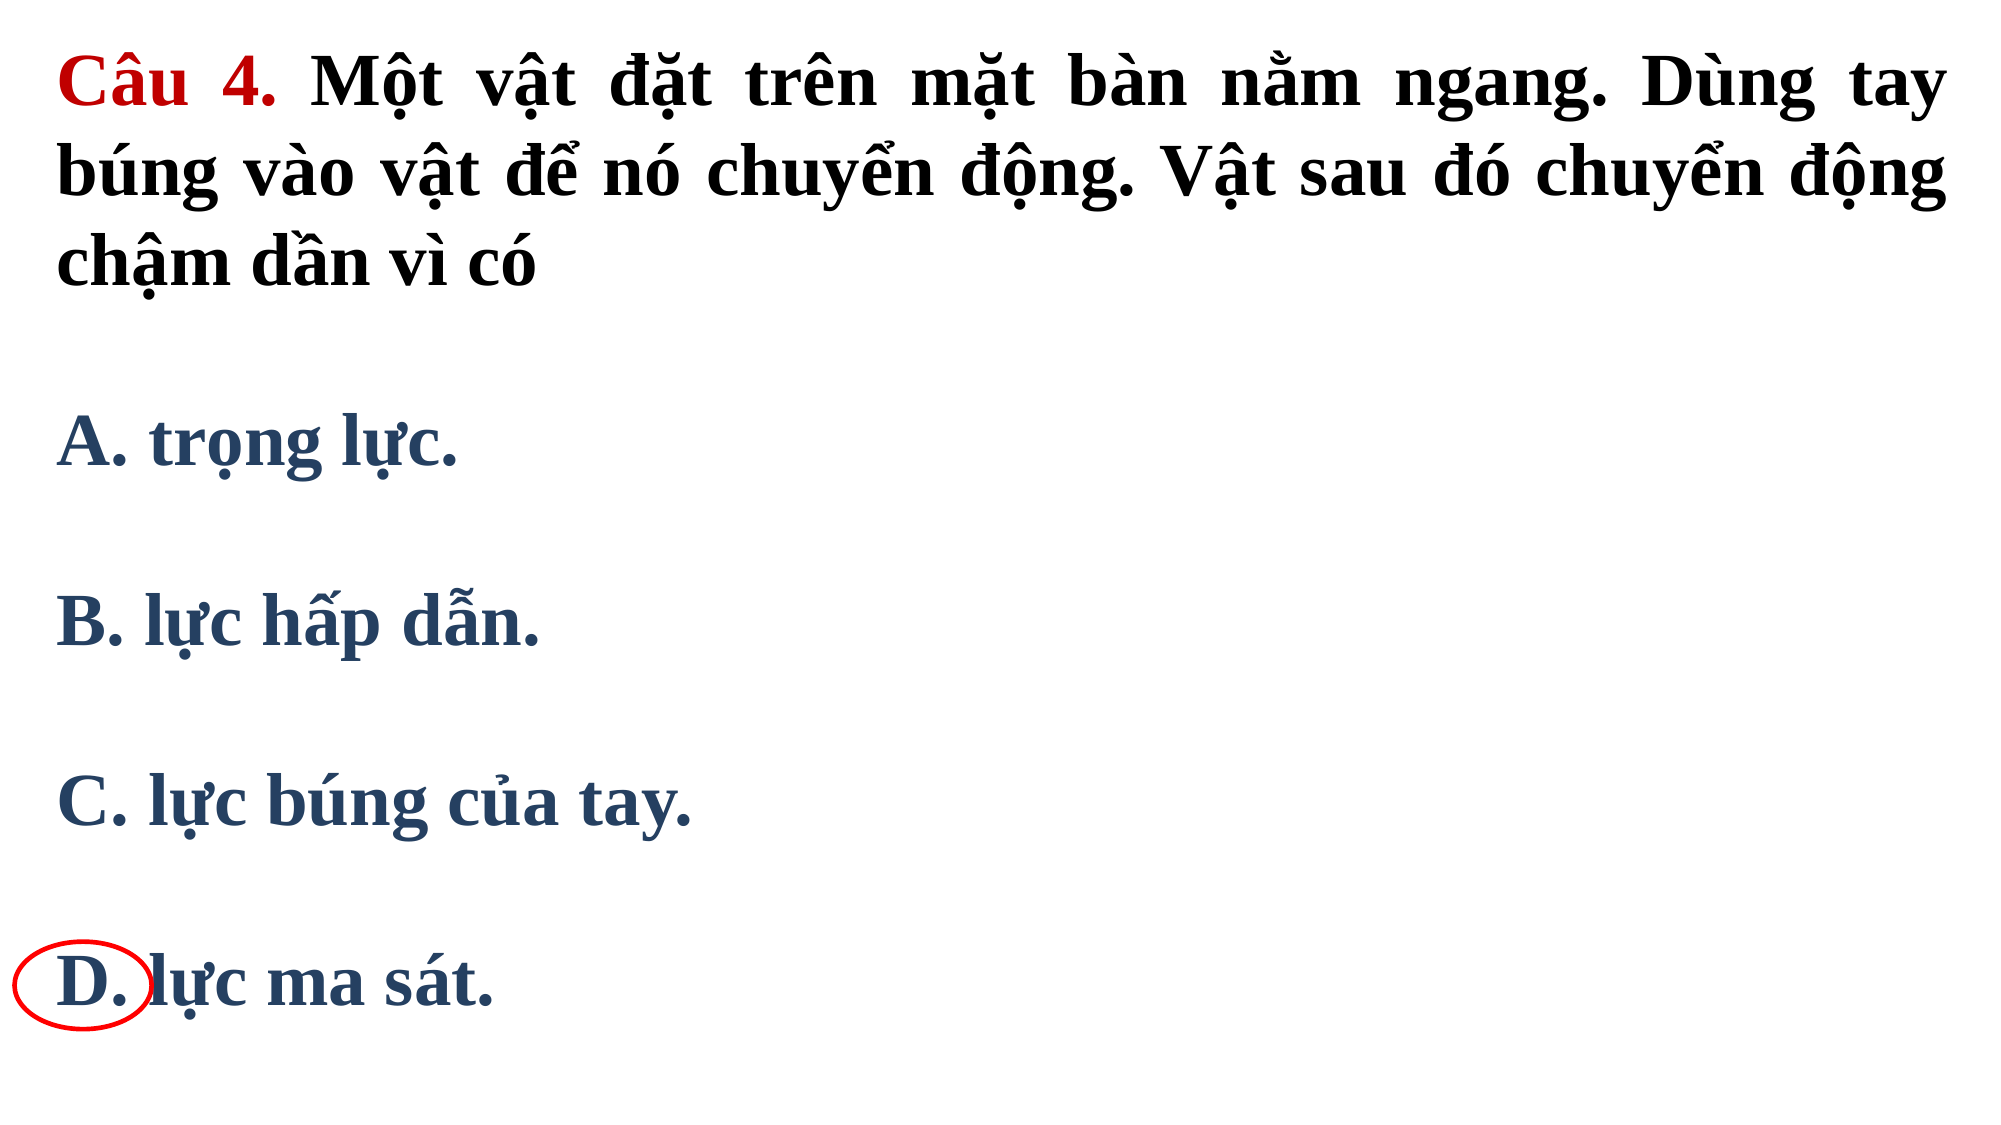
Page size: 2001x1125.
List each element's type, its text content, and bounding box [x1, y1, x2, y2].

text_box [14, 941, 152, 1030]
text_box Câu 4. Một vật đặt trên mặt bàn nằm ngang. Dùng tay búng vào vật để nó chuyển động. Vật sau đó chuyển động chậm dần vì có A. trọng lực. B. lực hấp dẫn. C. lực búng của tay. D. lực ma sát. [41, 23, 1964, 1118]
